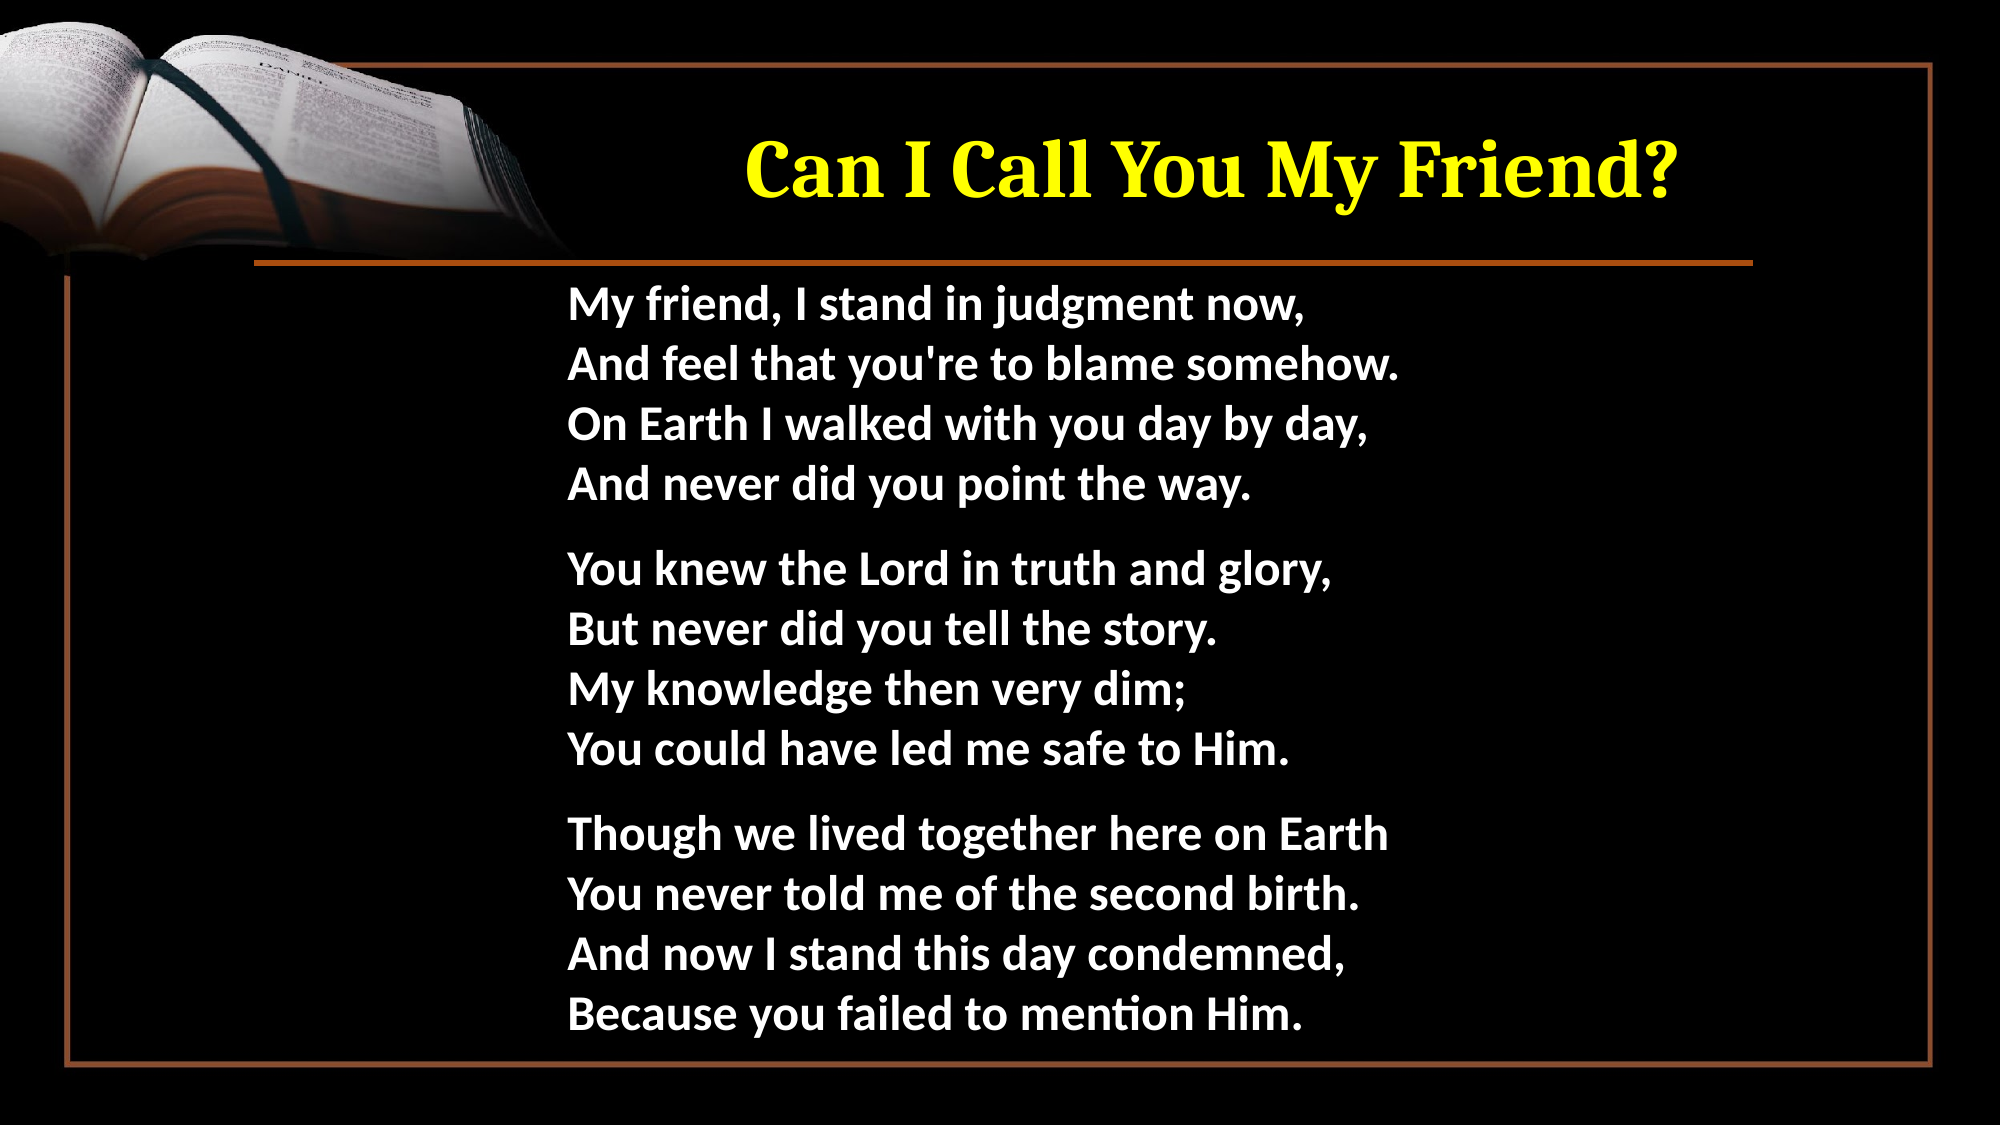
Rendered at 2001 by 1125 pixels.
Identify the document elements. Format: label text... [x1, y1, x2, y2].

text_box My friend, I stand in judgment now, And feel that you're to blame somehow. On Earth I walked with you day by day, And never did you point the way. You knew the Lord in truth and glory, But never did you tell the story. My knowledge then very dim; You could have led me safe to Him. Though we lived together here on Earth You never told me of the second birth. And now I stand this day condemned, Because you failed to mention Him. [552, 293, 1873, 1048]
title Can I Call You My Friend? [488, 49, 1940, 293]
picture [0, 0, 2000, 1125]
